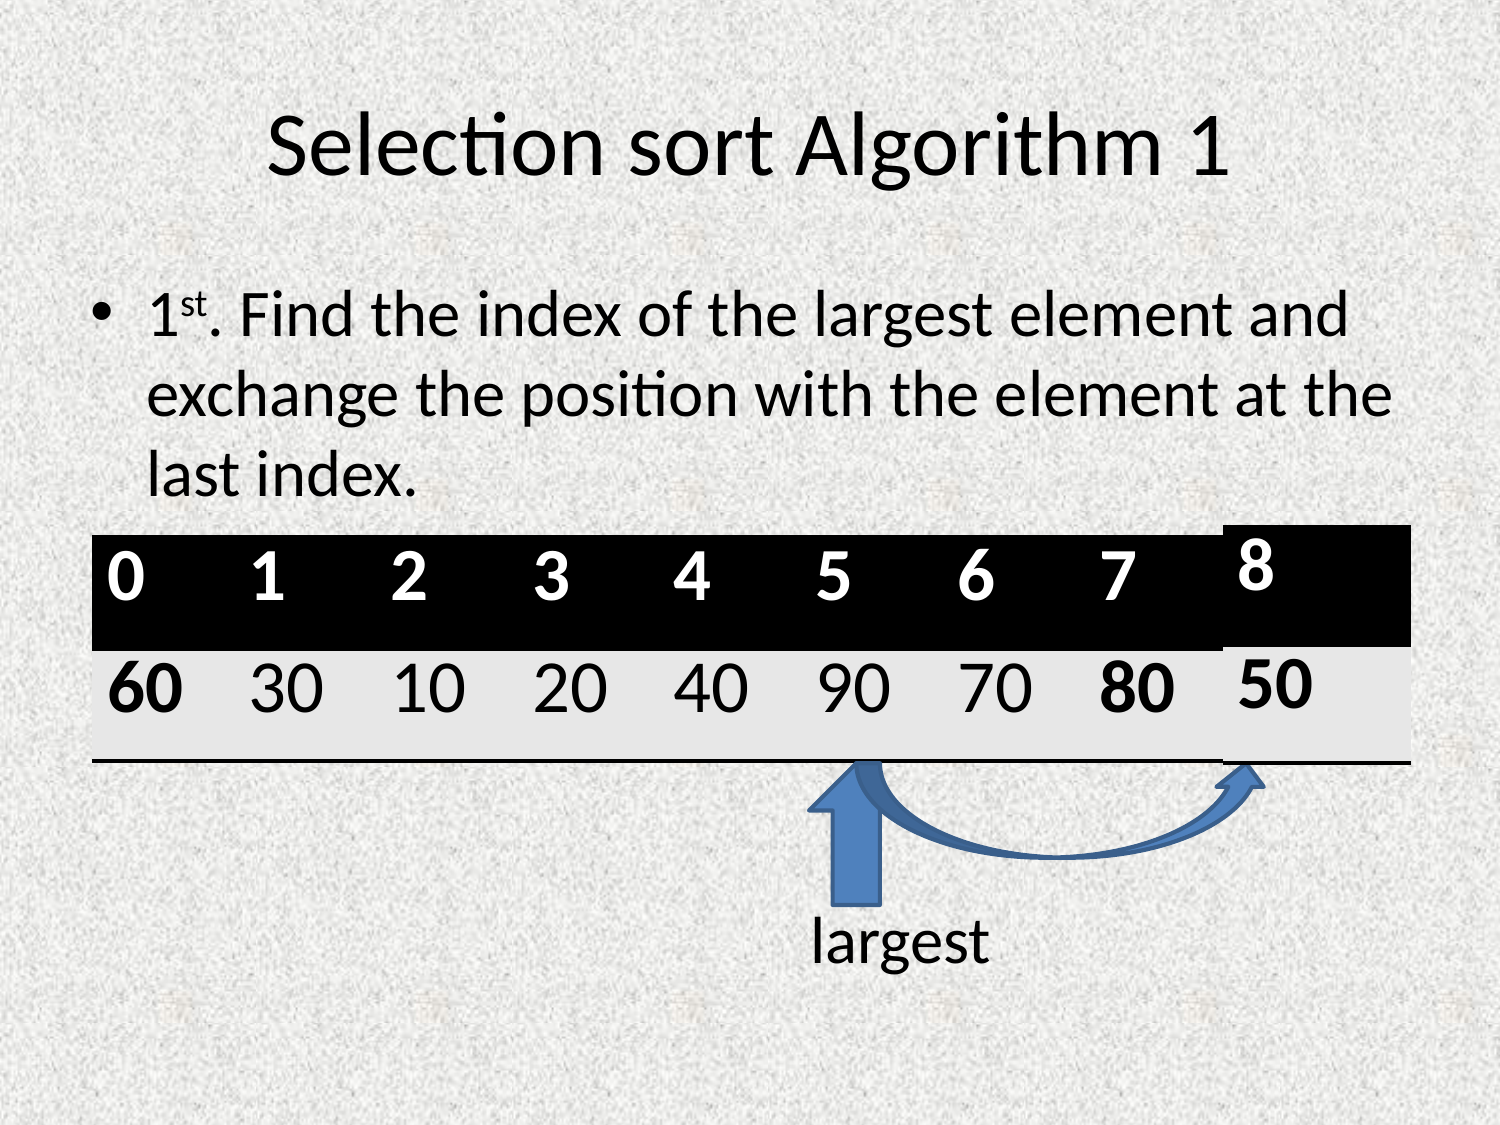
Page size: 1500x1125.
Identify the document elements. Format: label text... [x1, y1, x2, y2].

table_header 1 [234, 538, 376, 647]
table_header 3 [517, 538, 659, 647]
table_cell 70 [942, 651, 1084, 759]
table_cell 30 [234, 651, 376, 759]
table_header 2 [376, 538, 517, 647]
picture [0, 0, 1500, 1125]
table_header 4 [659, 538, 801, 647]
table_cell 20 [517, 651, 659, 759]
table_header 6 [942, 538, 1084, 647]
table_header 8 [1223, 529, 1411, 643]
list 1st. Find the index of the largest element and exchange the position with the element at the last index. largest [75, 262, 1425, 1005]
title Selection sort Algorithm 1 [75, 45, 1425, 233]
table_cell 80 [1084, 651, 1223, 759]
table_cell 40 [659, 651, 801, 759]
table_header 5 [801, 538, 942, 647]
table_cell 50 [1223, 647, 1411, 761]
table_header 7 [1084, 538, 1223, 647]
table_cell 90 [801, 651, 942, 759]
table_cell 10 [376, 651, 517, 759]
text_box [807, 762, 882, 908]
table_cell 60 [92, 651, 234, 759]
table_header 0 [92, 538, 234, 647]
text_box [854, 761, 1266, 860]
